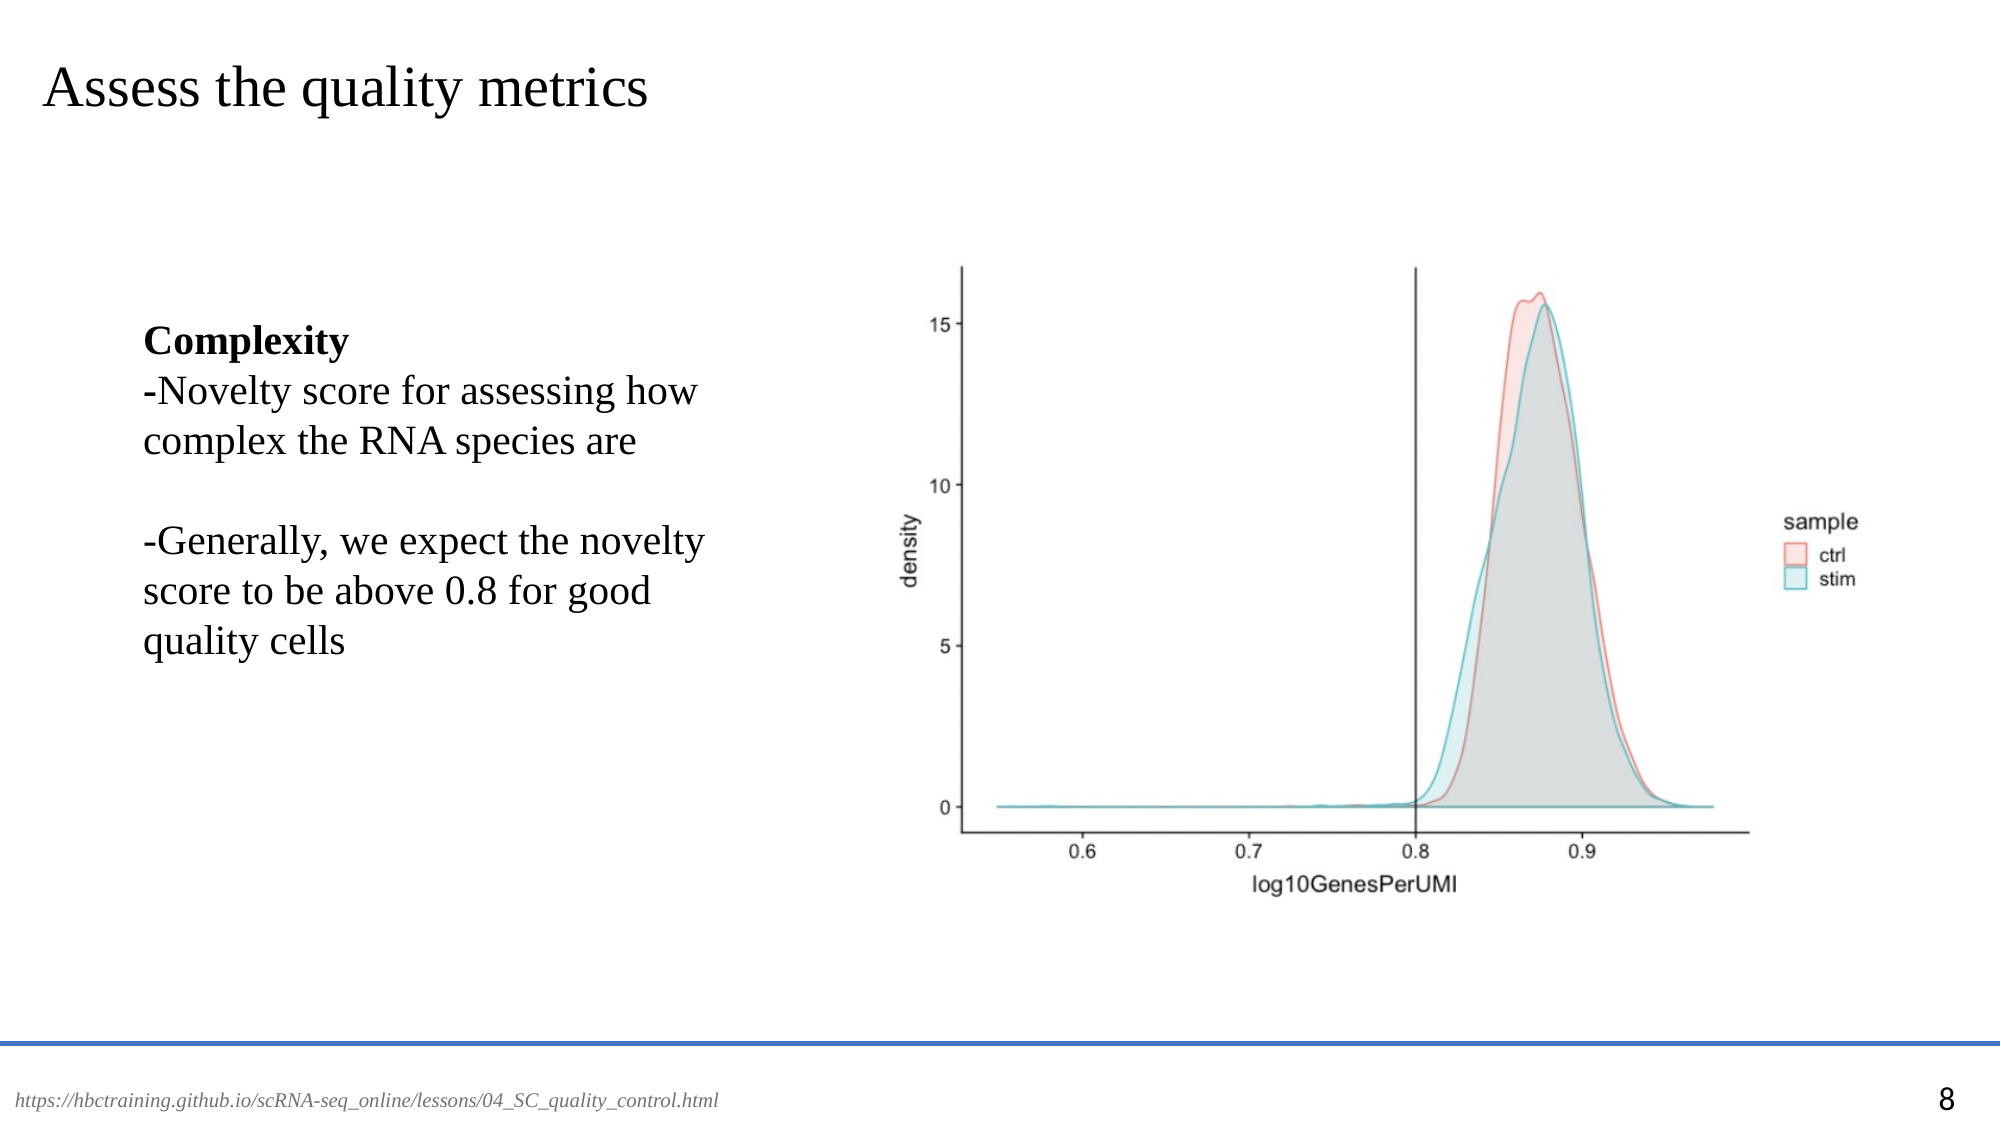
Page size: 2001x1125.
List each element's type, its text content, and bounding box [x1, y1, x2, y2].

text_box Assess the quality metrics [27, 40, 968, 126]
text_box 8 [1923, 1069, 2000, 1125]
picture [873, 244, 1924, 922]
text_box https://hbctraining.github.io/scRNA-seq_online/lessons/04_SC_quality_control.html [0, 1078, 1021, 1119]
text_box Complexity -Novelty score for assessing how complex the RNA species are -Generally, we expect the novelty score to be above 0.8 for good quality cells [128, 305, 776, 671]
